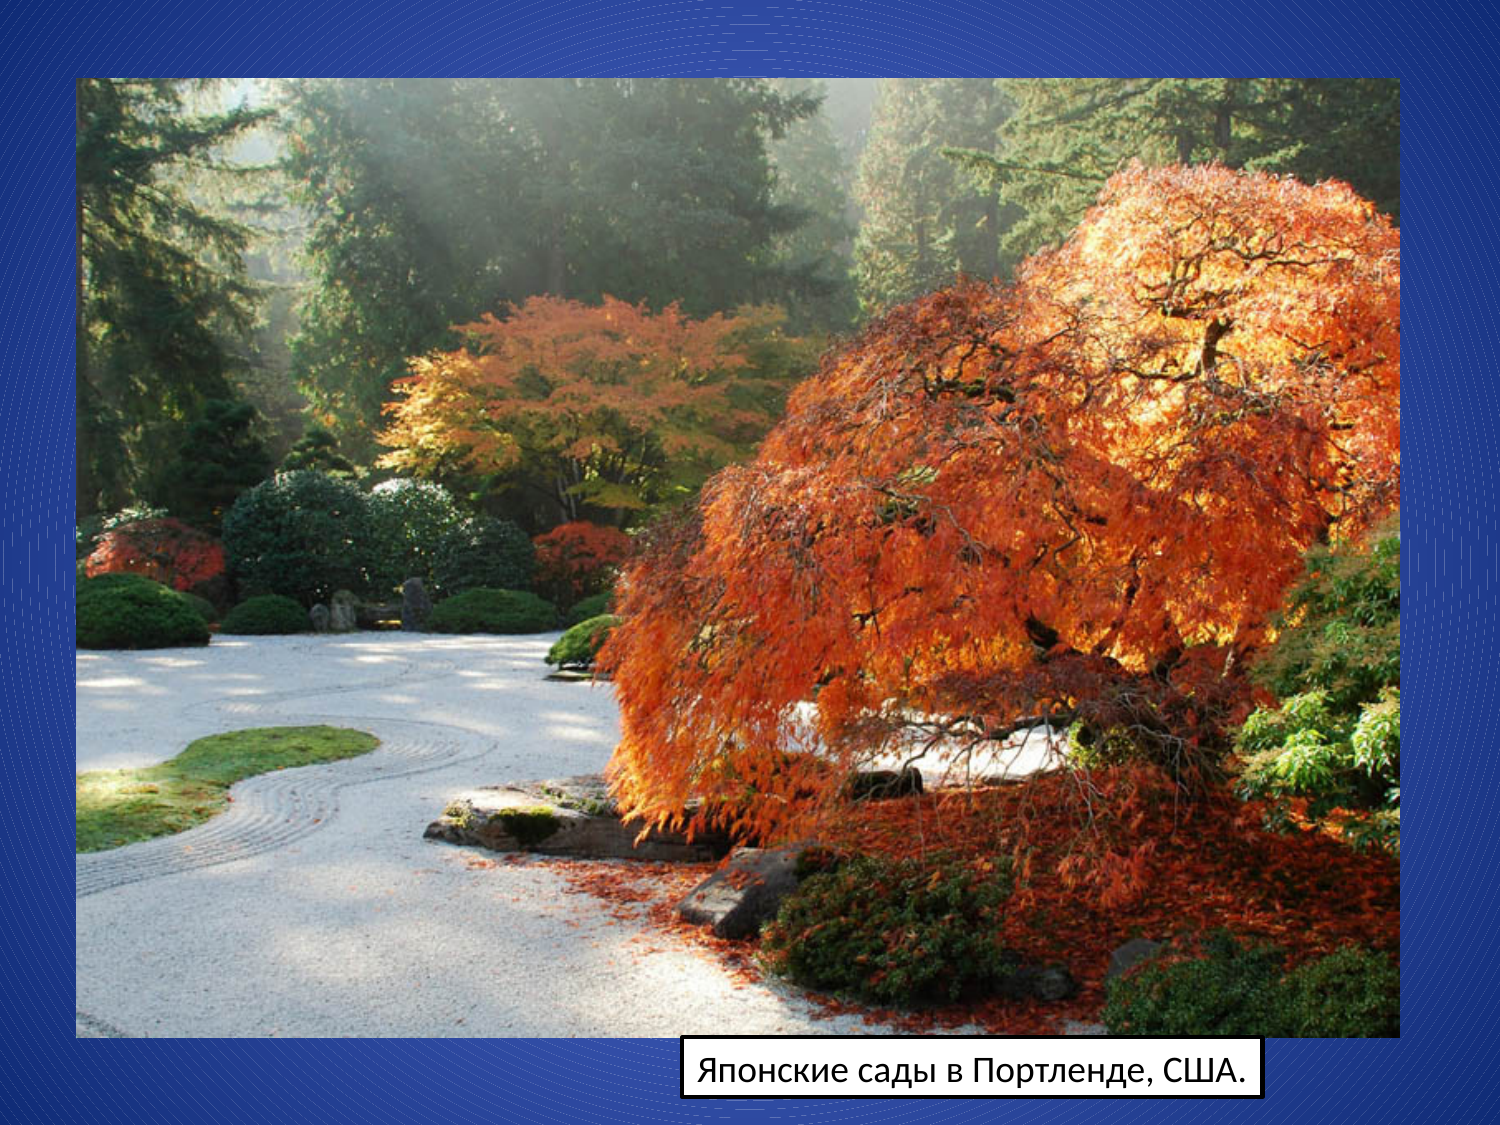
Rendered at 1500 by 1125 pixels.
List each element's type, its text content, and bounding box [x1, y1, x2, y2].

text_box Японские сады в Портленде, США. [680, 1047, 1265, 1099]
picture [76, 77, 1400, 1038]
